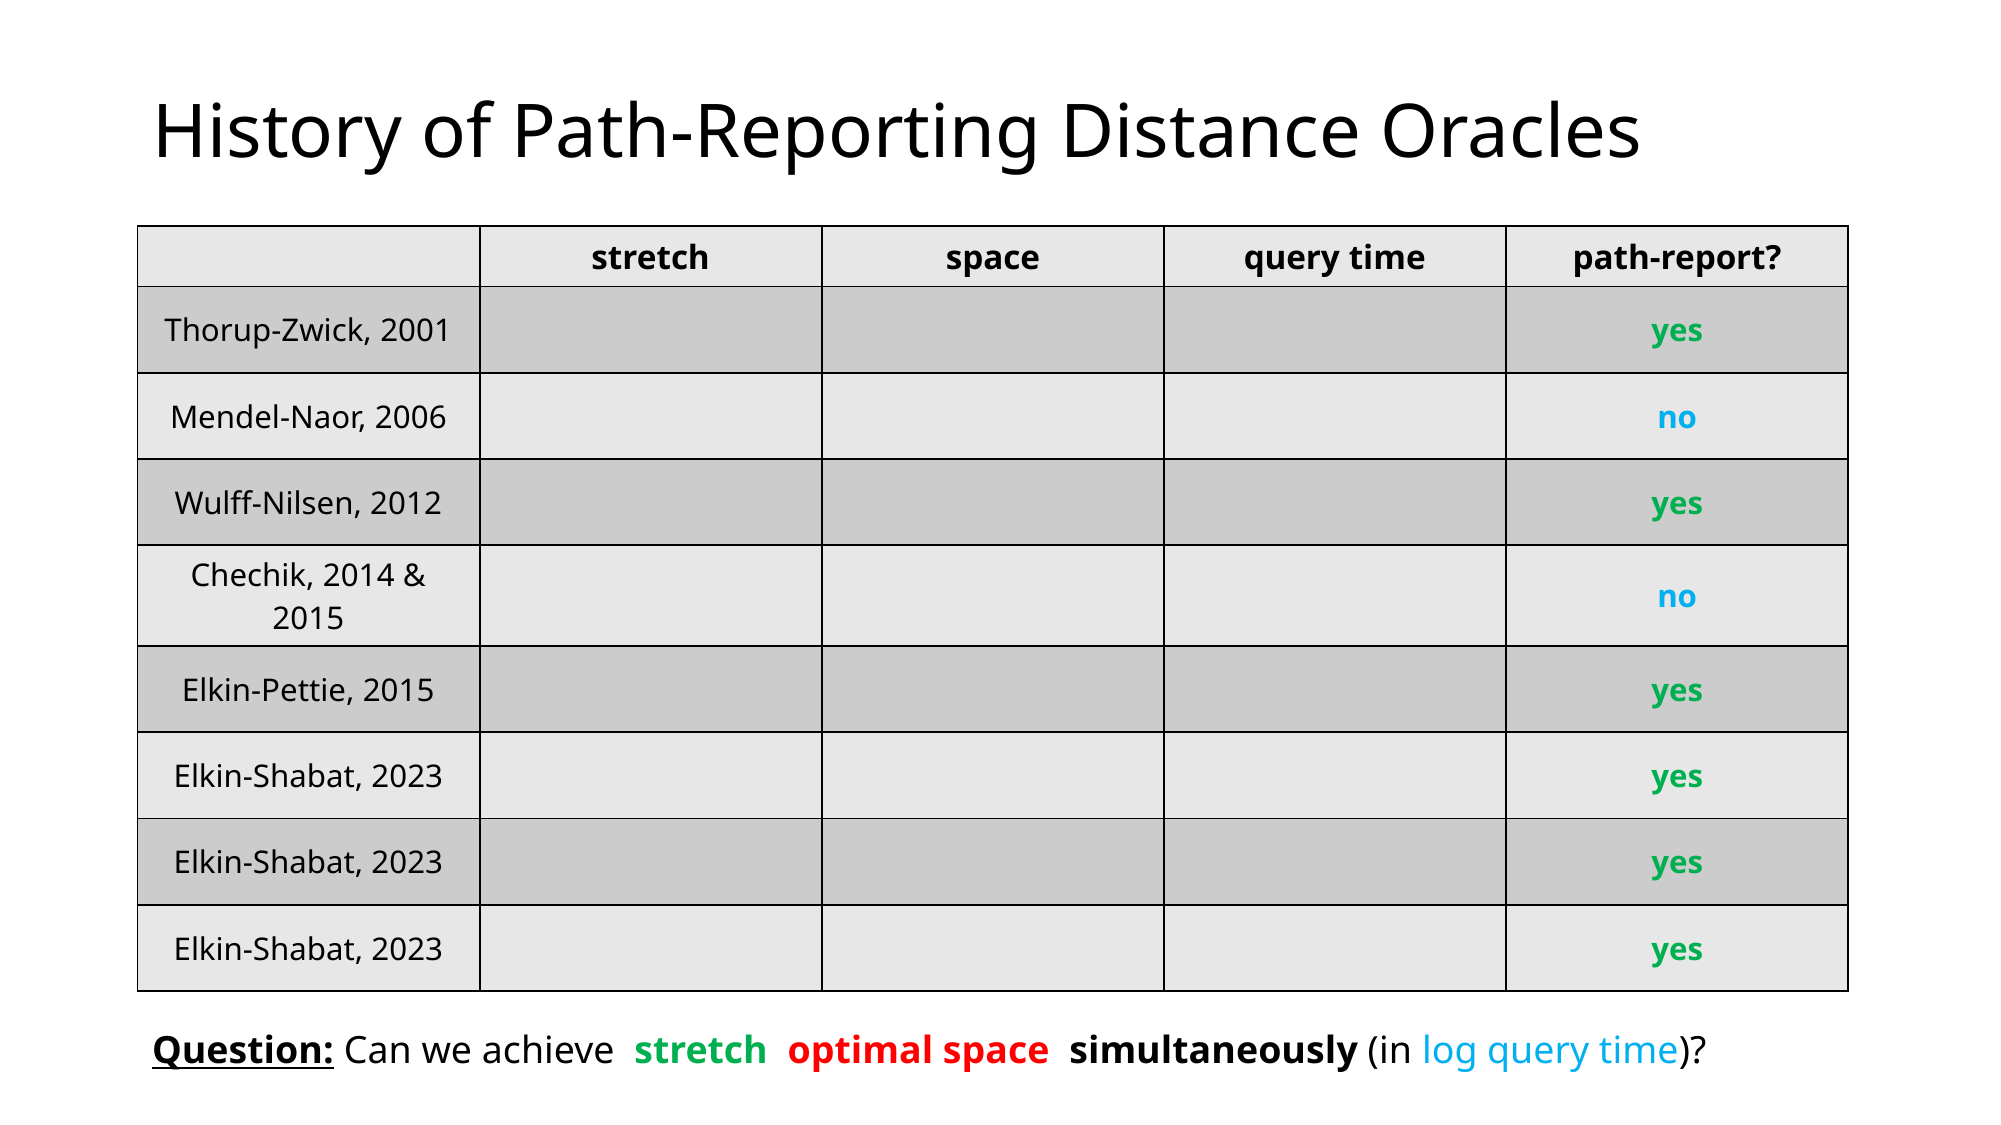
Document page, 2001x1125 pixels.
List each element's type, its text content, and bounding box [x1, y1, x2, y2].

title History of Path-Reporting Distance Oracles [137, 59, 1863, 207]
